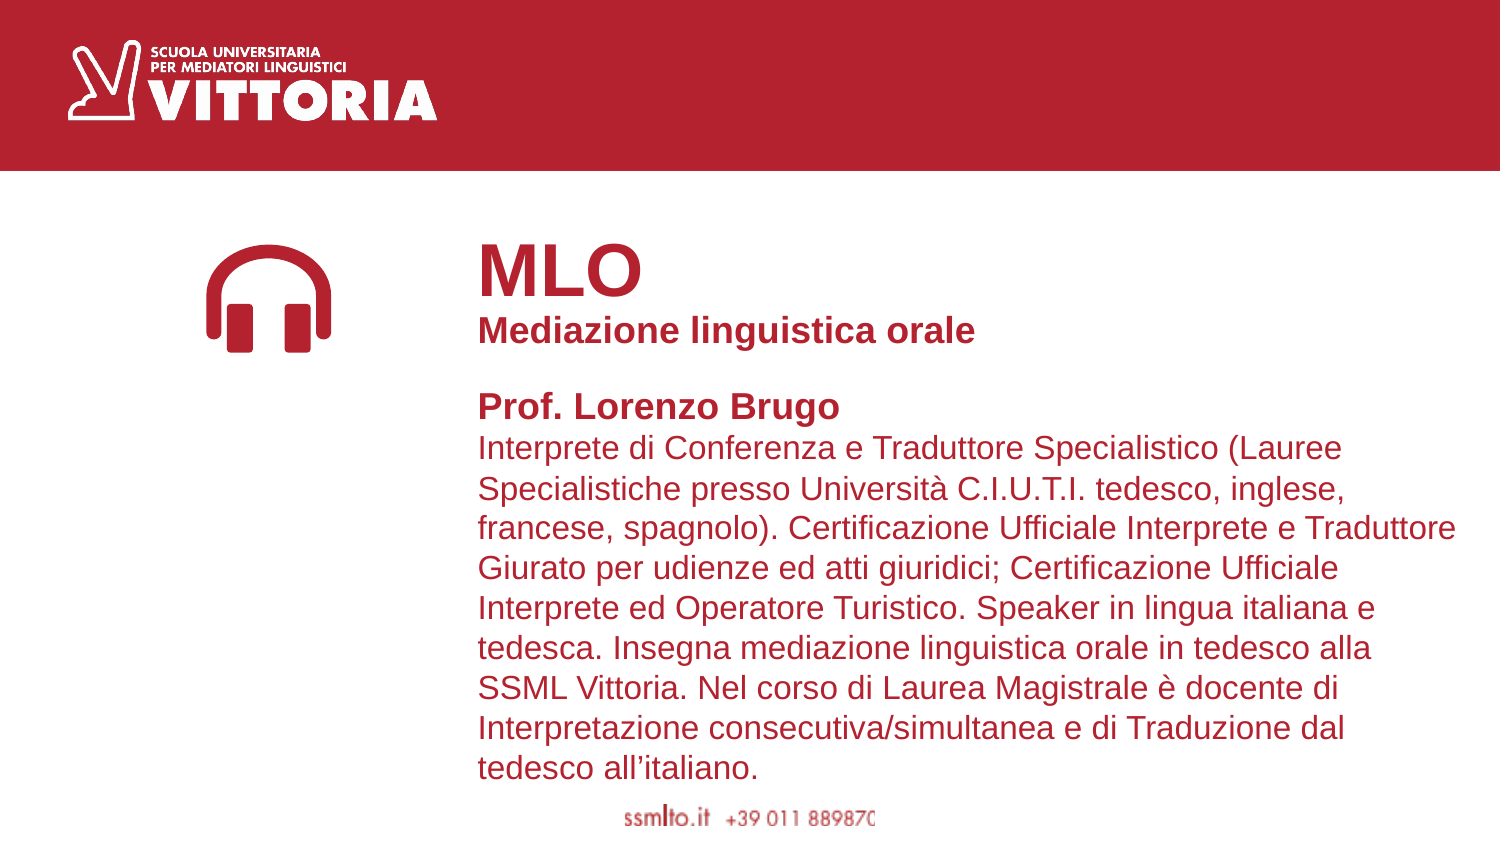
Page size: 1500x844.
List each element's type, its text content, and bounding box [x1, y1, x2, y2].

picture [624, 804, 876, 826]
text_box [285, 304, 310, 352]
text_box [207, 245, 331, 339]
text_box [227, 304, 252, 352]
text_box MLO [470, 214, 796, 298]
text_box Prof. Lorenzo Brugo Interprete di Conferenza e Traduttore Specialistico (Lauree Specialistiche presso Università C.I.U.T.I. tedesco, inglese, francese, spagnolo). Certificazione Ufficiale Interprete e Traduttore Giurato per udienze ed atti giuridici; Certificazione Ufficiale Interprete ed Operatore Turistico. Speaker in lingua italiana e tedesca. Insegna mediazione linguistica orale in tedesco alla SSML Vittoria. Nel corso di Laurea Magistrale è docente di Interpretazione consecutiva/simultanea e di Traduzione dal tedesco all’italiano. [470, 374, 1474, 794]
picture [0, 0, 1500, 172]
text_box Mediazione linguistica orale [470, 298, 1500, 359]
